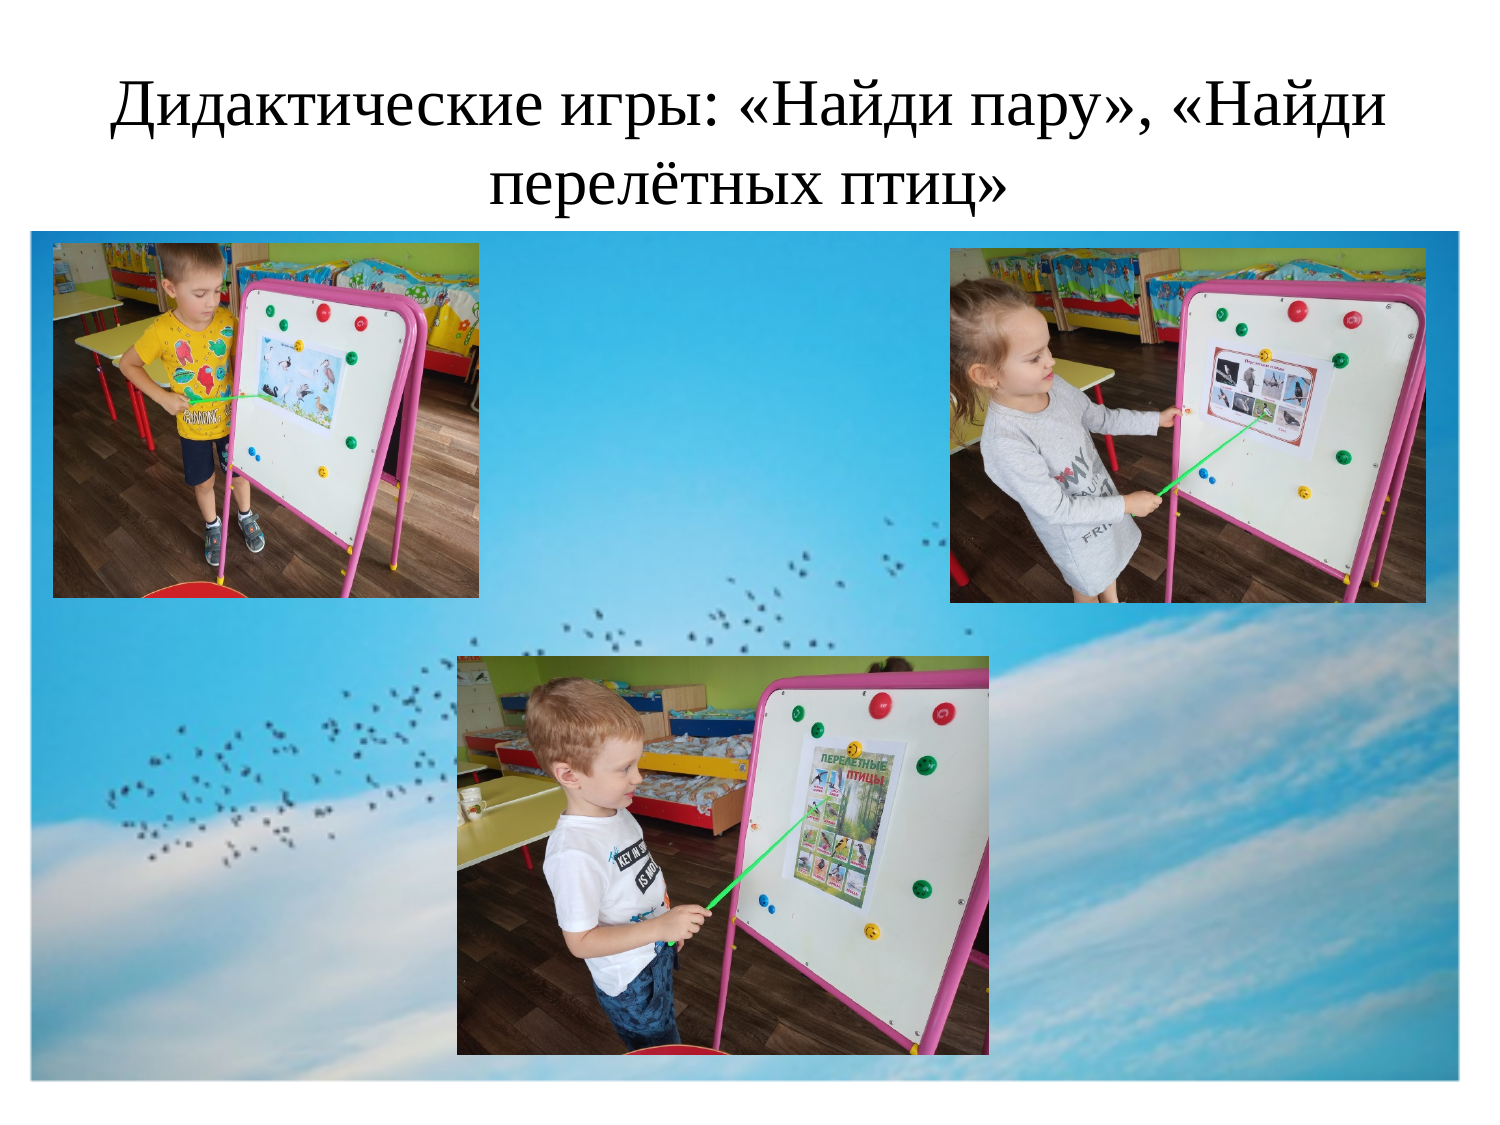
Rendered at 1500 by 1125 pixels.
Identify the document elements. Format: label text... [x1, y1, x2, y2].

picture [457, 656, 989, 1055]
title Дидактические игры: «Найди пару», «Найди перелётных птиц» [75, 45, 1425, 230]
picture [52, 243, 479, 599]
picture [950, 248, 1426, 604]
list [29, 231, 1471, 1095]
